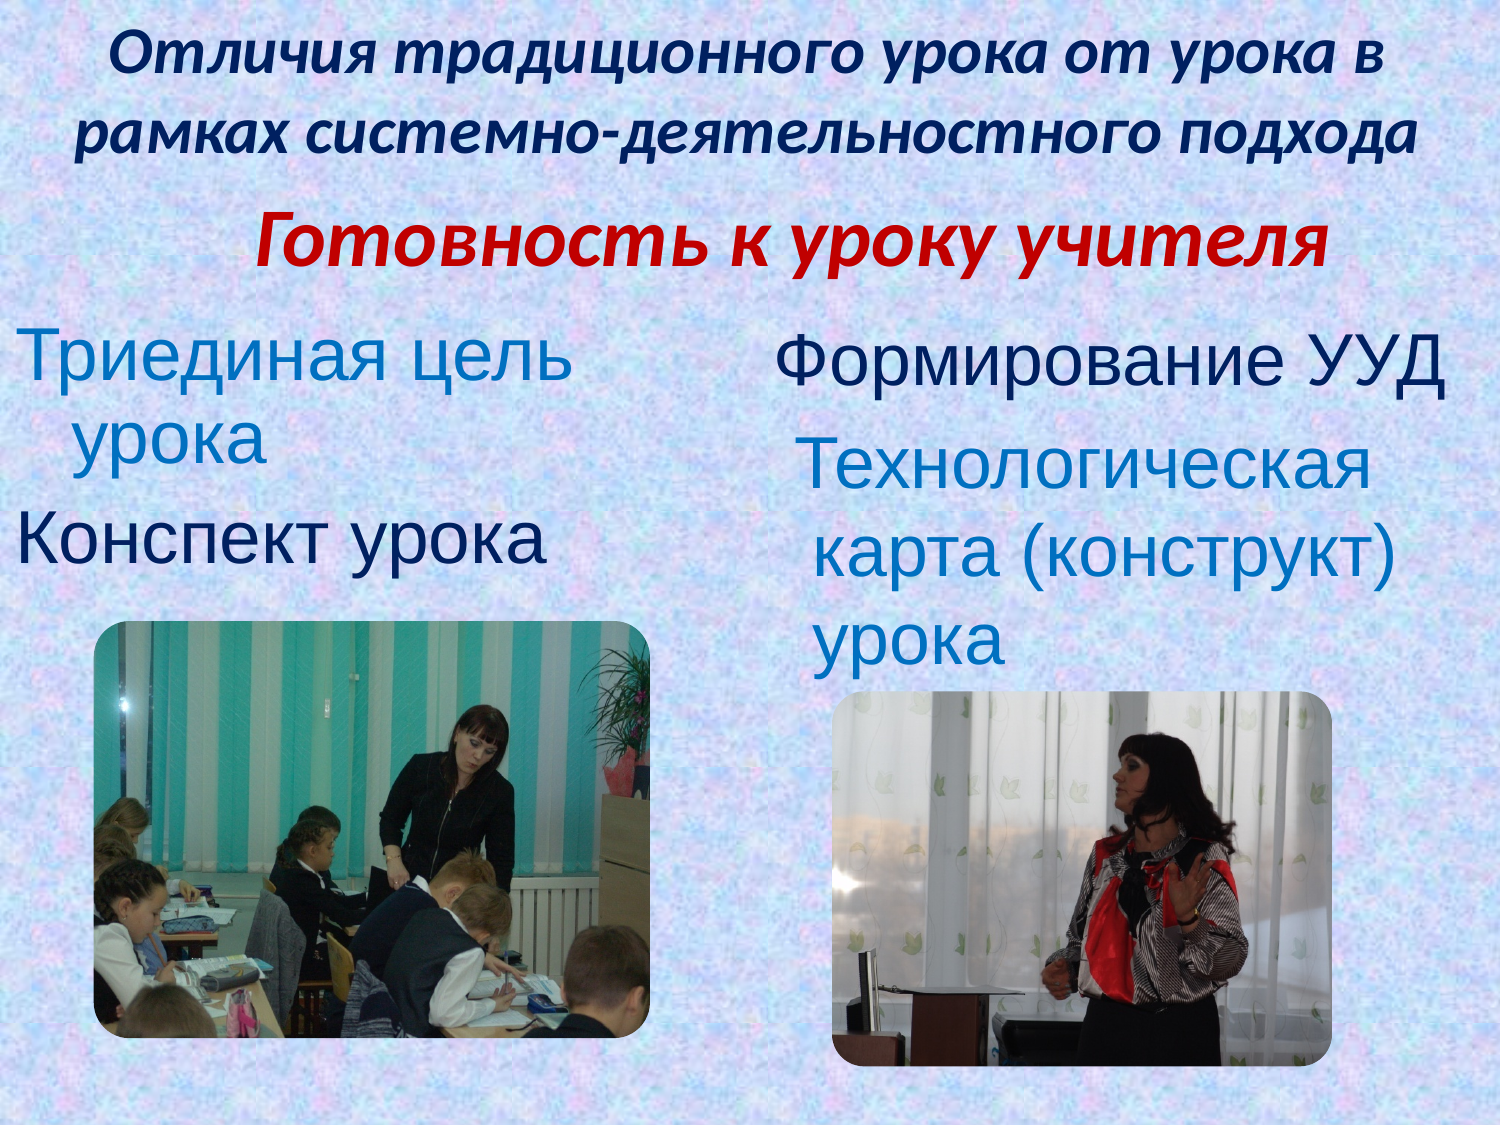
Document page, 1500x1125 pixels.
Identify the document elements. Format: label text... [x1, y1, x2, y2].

text_box Формирование УУД Технологическая карта (конструкт) урока [738, 304, 1472, 704]
text_box Готовность к уроку учителя [239, 175, 1346, 291]
picture [0, 0, 1500, 1125]
text_box Триединая цель урока Конспект урока [0, 304, 698, 668]
text_box Отличия традиционного урока от урока в рамках системно-деятельностного подхода [0, 0, 1497, 175]
